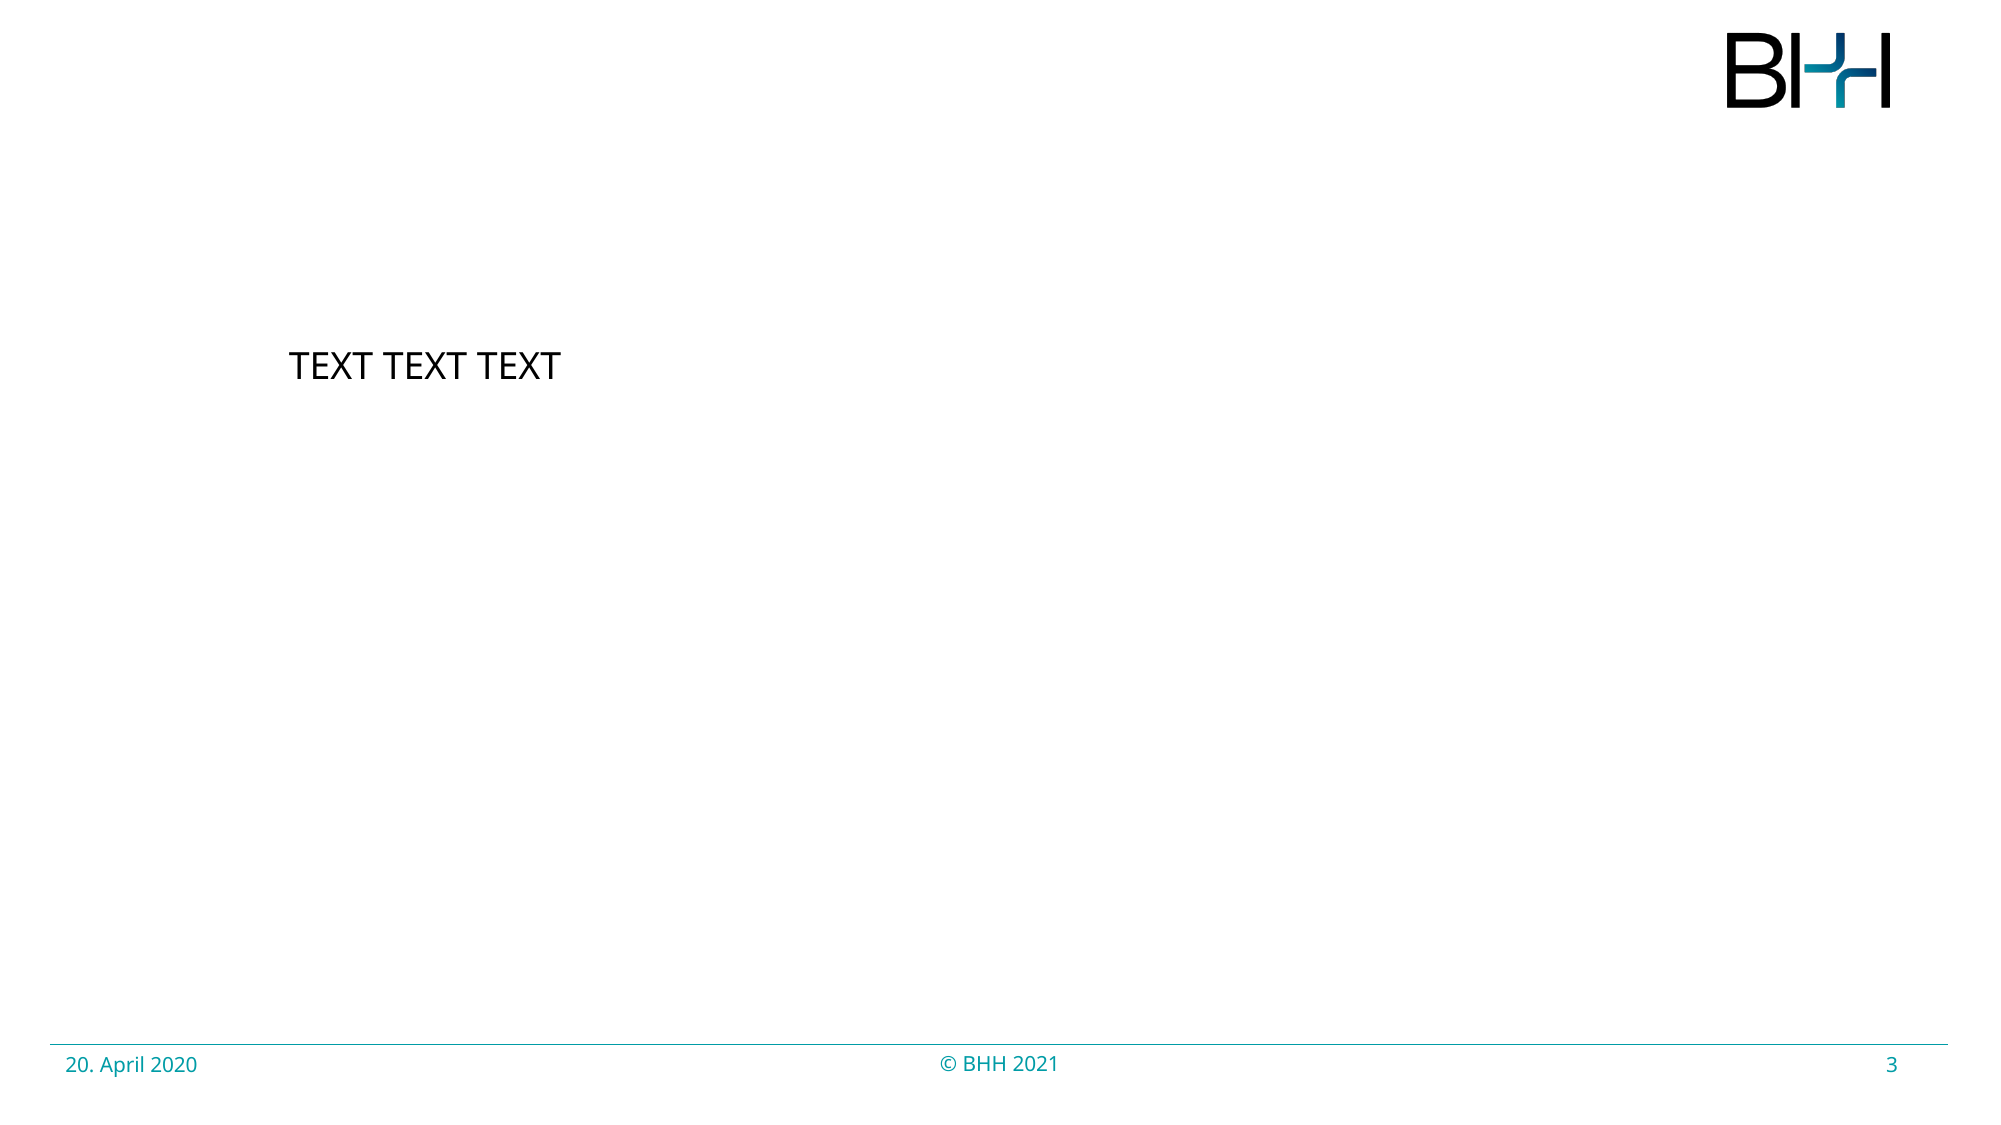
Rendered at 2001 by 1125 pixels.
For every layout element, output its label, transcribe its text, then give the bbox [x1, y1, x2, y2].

slide_number 3 [1871, 1044, 1950, 1104]
list TEXT TEXT TEXT [273, 311, 1950, 1014]
picture [1668, 0, 1948, 166]
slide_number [50, 1044, 501, 1104]
footer © BHH 2021 [662, 1042, 1338, 1103]
